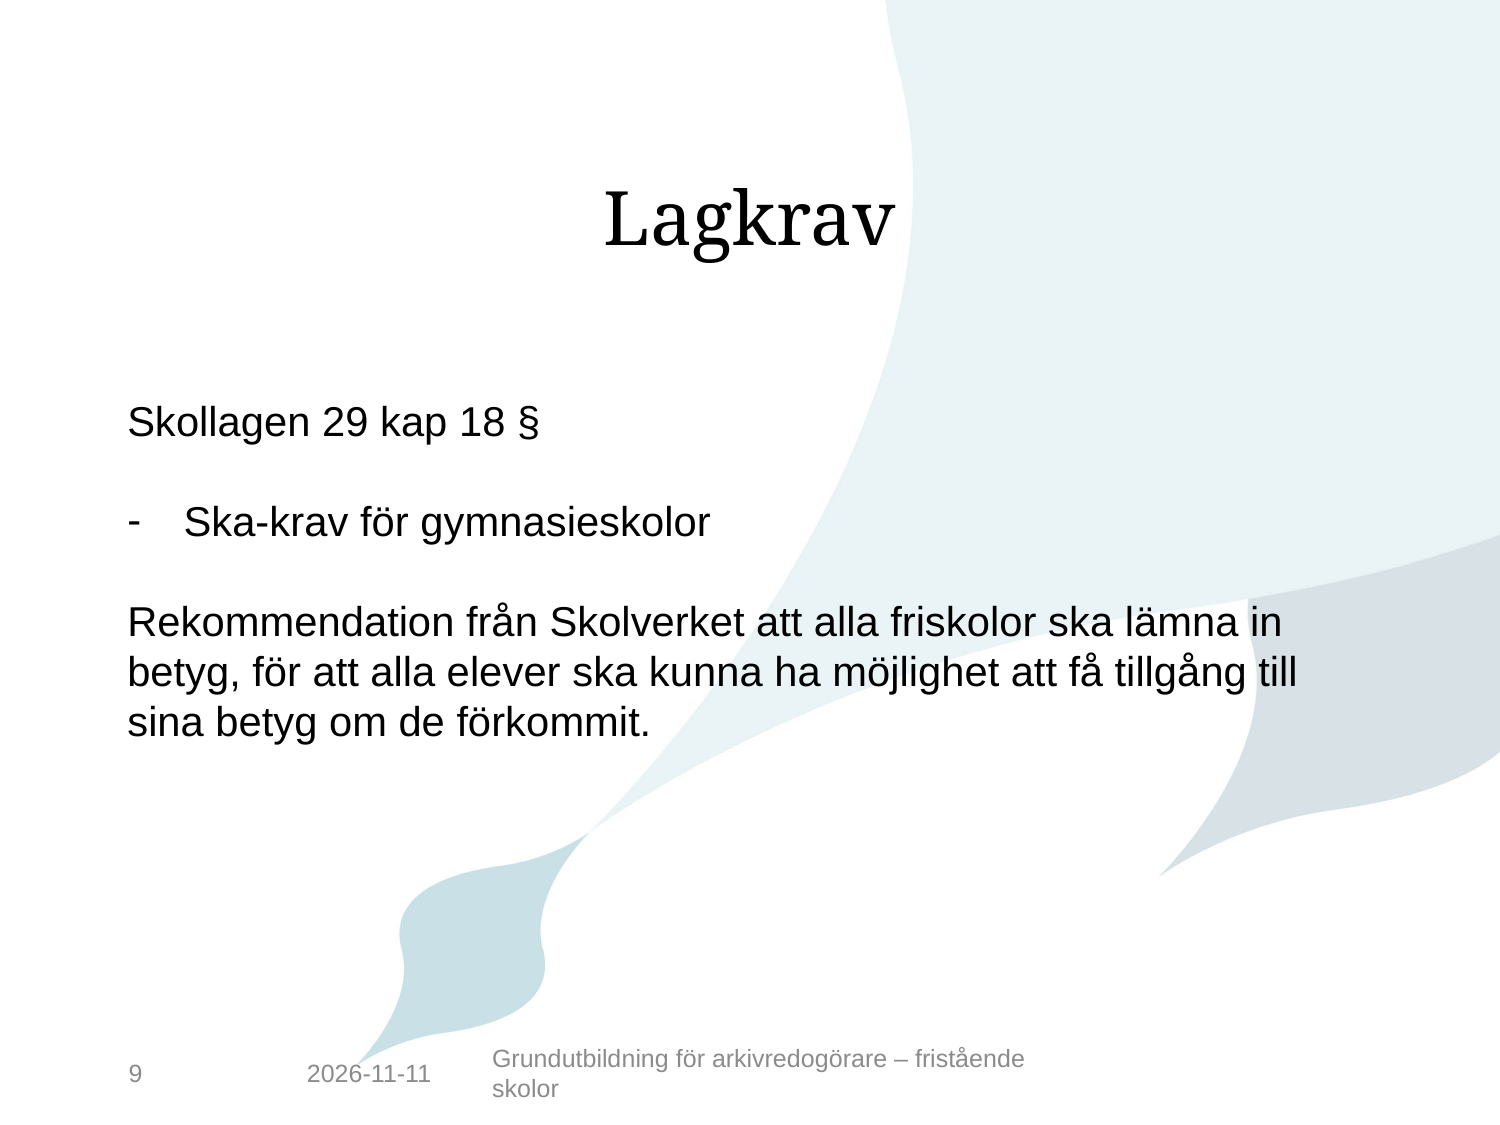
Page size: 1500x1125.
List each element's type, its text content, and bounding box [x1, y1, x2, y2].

slide_number 9 [113, 1042, 292, 1103]
subtitle Skollagen 29 kap 18 § Ska-krav för gymnasieskolor Rekommendation från Skolverket att alla friskolor ska lämna in betyg, för att alla elever ska kunna ha möjlighet att få tillgång till sina betyg om de förkommit. [112, 387, 1388, 988]
title Lagkrav [112, 162, 1388, 350]
picture [0, 0, 1500, 1125]
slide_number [292, 1042, 477, 1103]
footer Grundutbildning för arkivredogörare – fristående skolor [477, 1042, 1070, 1103]
